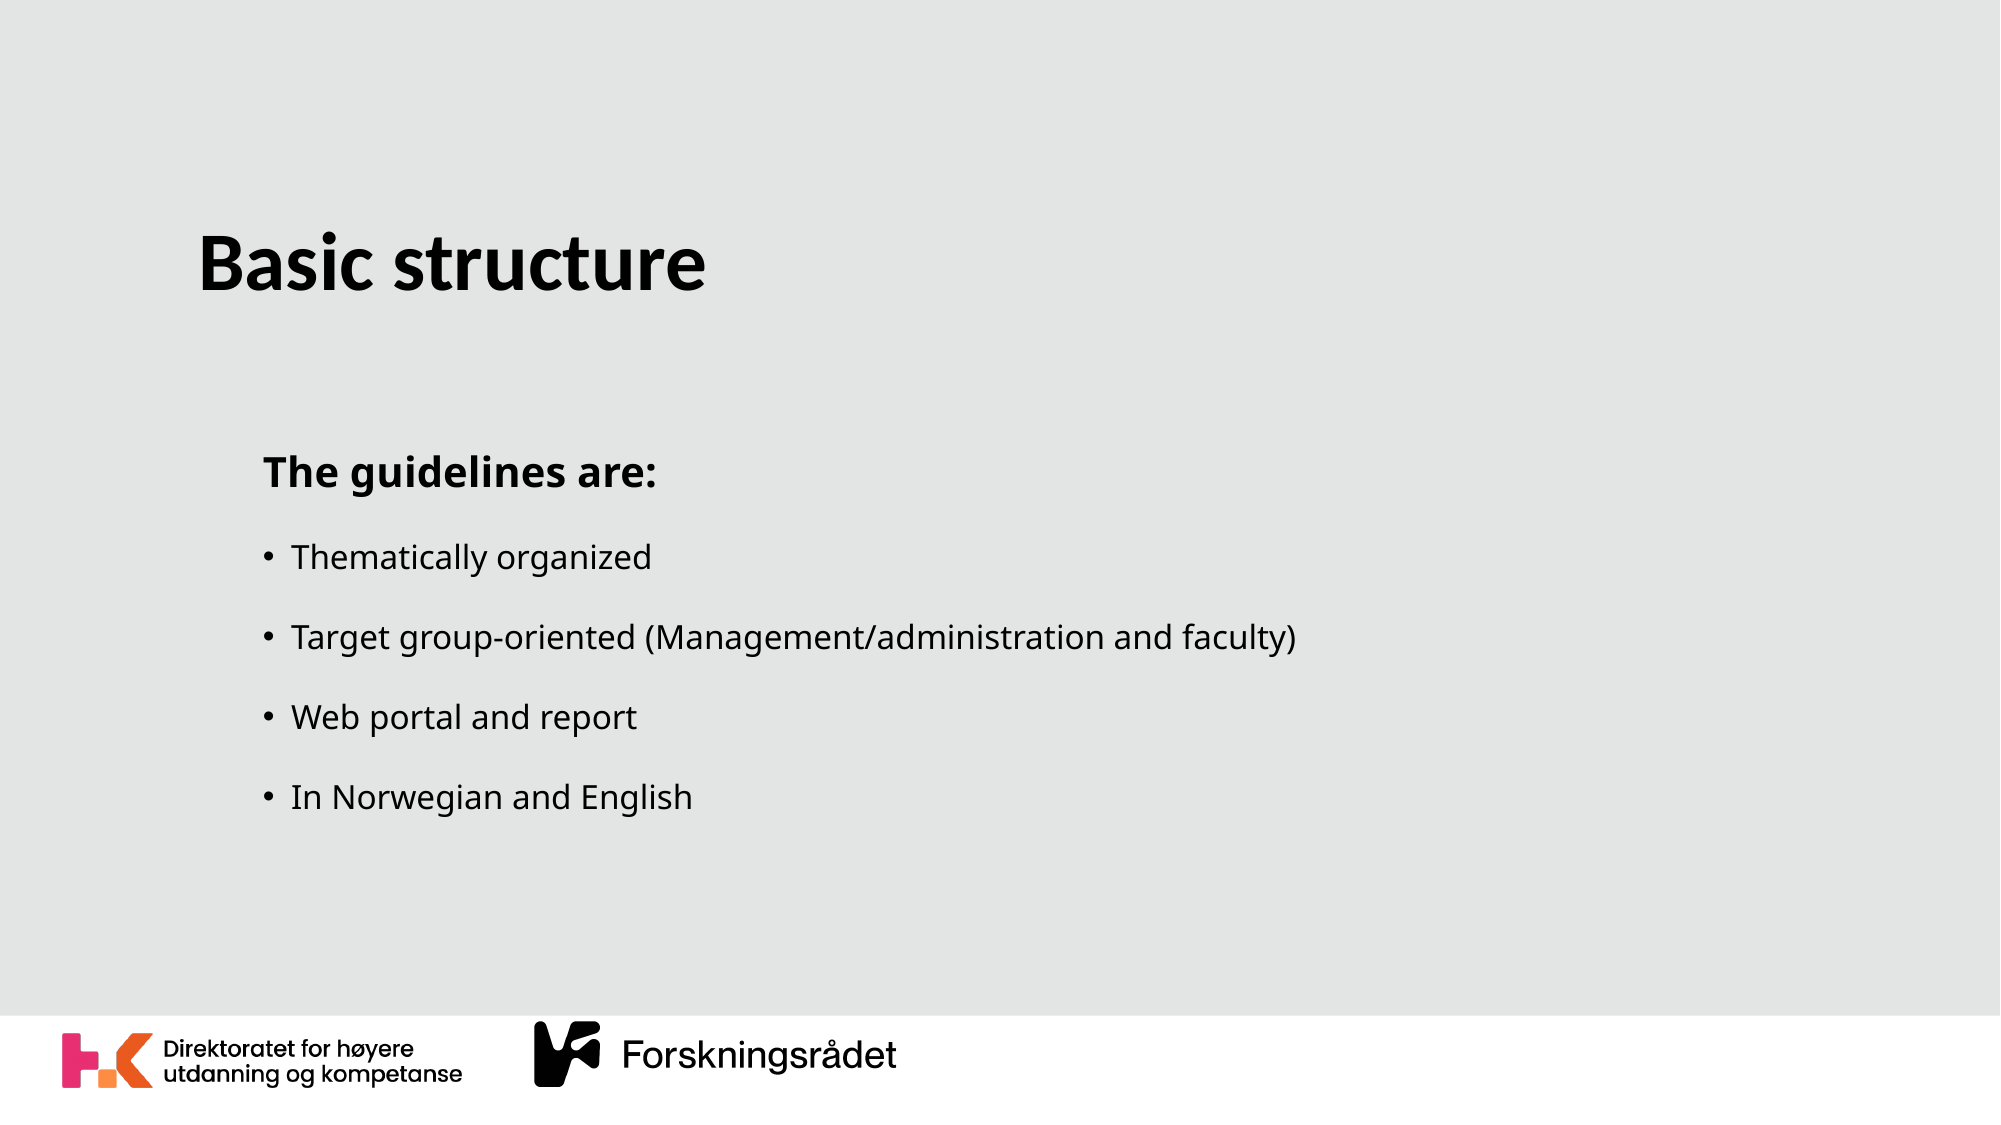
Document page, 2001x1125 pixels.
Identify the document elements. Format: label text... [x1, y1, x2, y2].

title Basic structure [198, 170, 1595, 308]
picture [492, 979, 938, 1125]
list The guidelines are: Thematically organized Target group-oriented (Management/administration and faculty) Web portal and report In Norwegian and English [262, 340, 1595, 955]
picture [62, 1033, 462, 1088]
